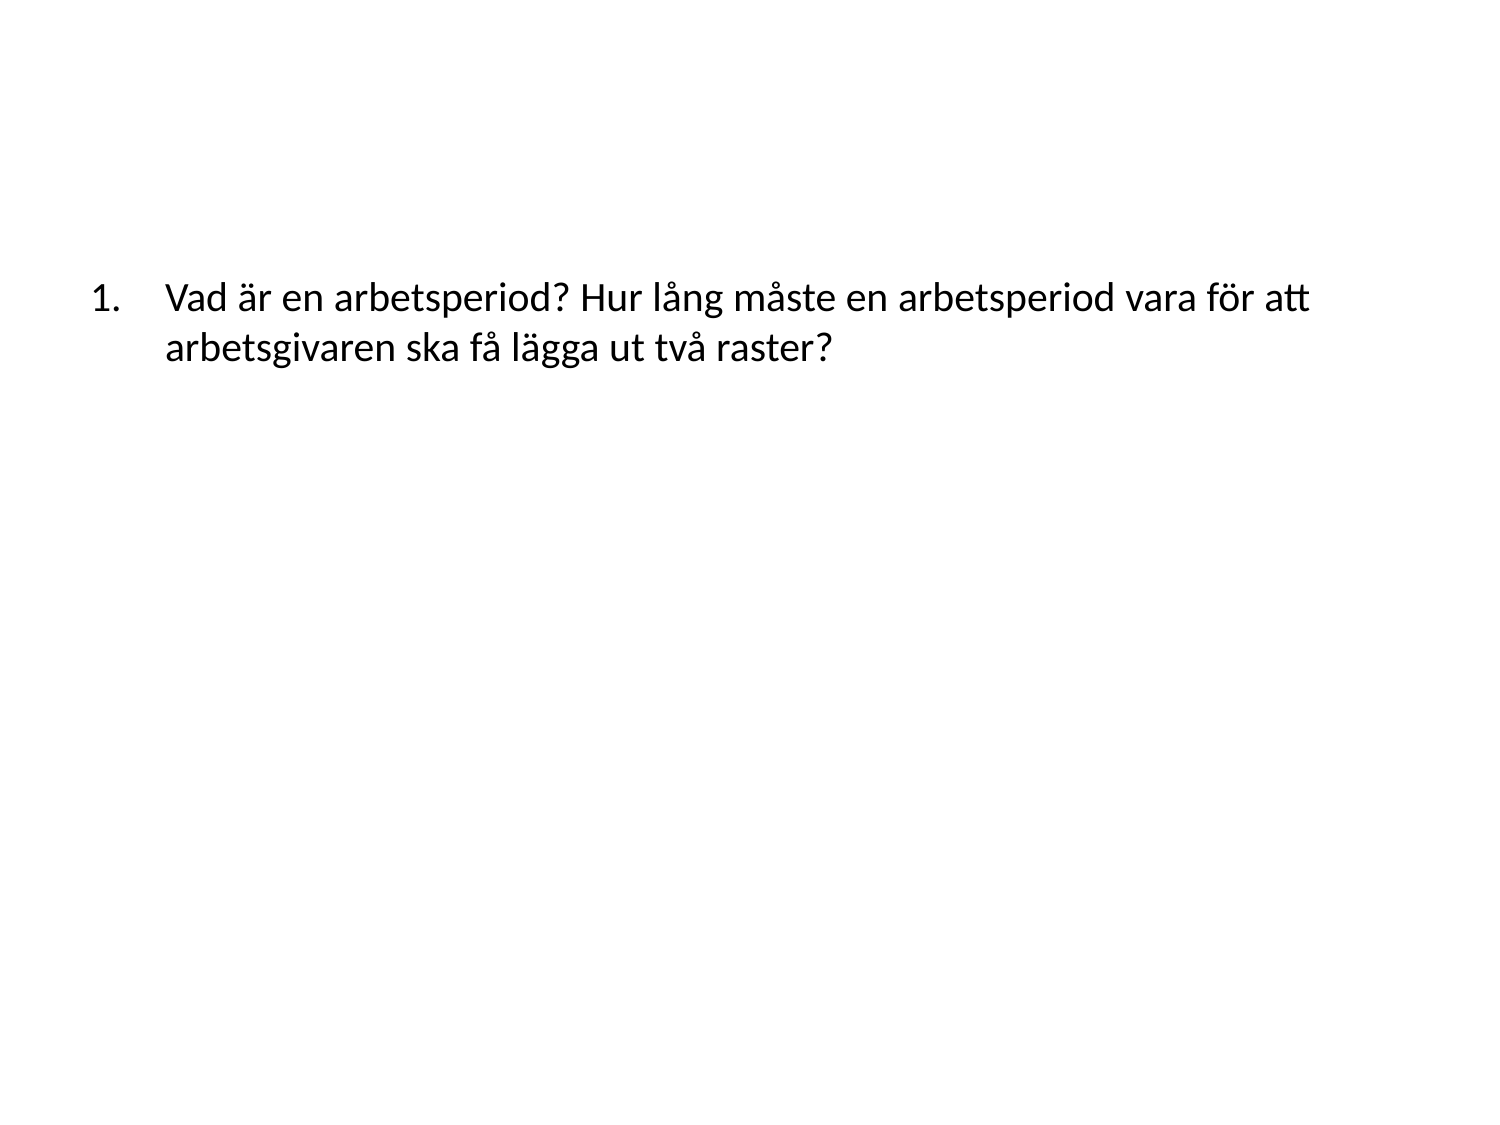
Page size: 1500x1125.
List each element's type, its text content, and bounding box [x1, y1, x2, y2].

list Vad är en arbetsperiod? Hur lång måste en arbetsperiod vara för att arbetsgivaren ska få lägga ut två raster? [75, 262, 1425, 1005]
